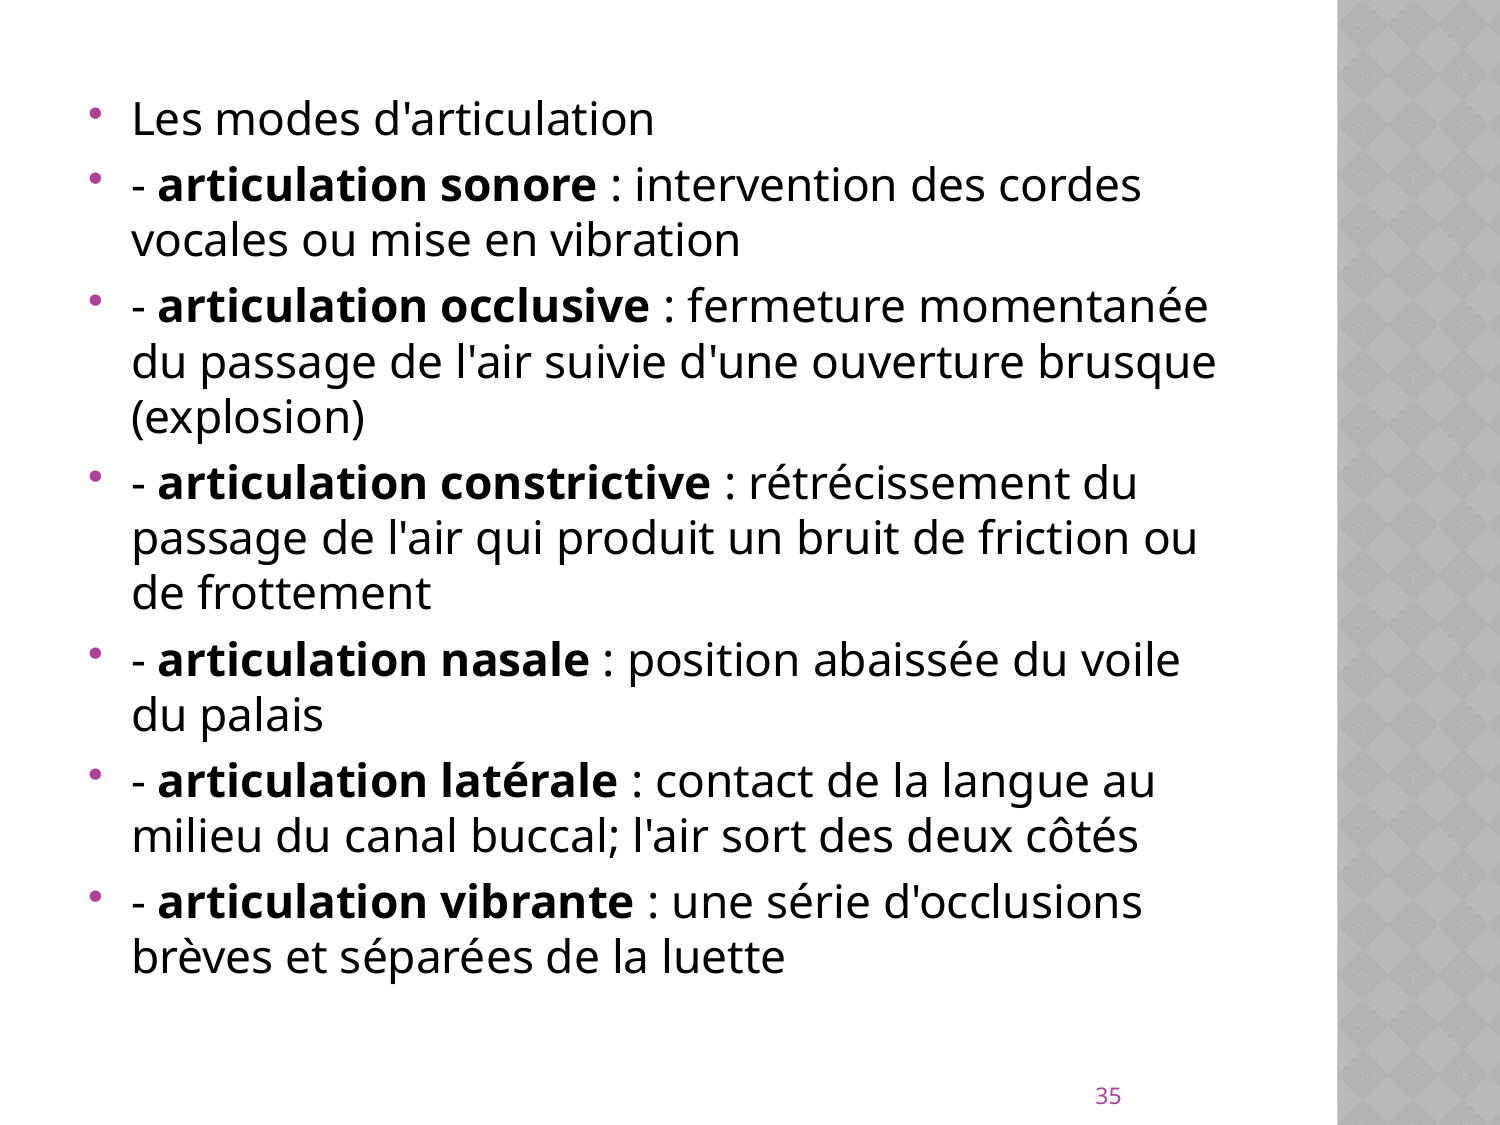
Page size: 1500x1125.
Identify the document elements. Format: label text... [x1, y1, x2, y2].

list Les modes d'articulation - articulation sonore : intervention des cordes vocales ou mise en vibration - articulation occlusive : fermeture momentanée du passage de l'air suivie d'une ouverture brusque (explosion) - articulation constrictive : rétrécissement du passage de l'air qui produit un bruit de friction ou de frottement - articulation nasale : position abaissée du voile du palais - articulation latérale : contact de la langue au milieu du canal buccal; l'air sort des deux côtés - articulation vibrante : une série d'occlusions brèves et séparées de la luette [75, 82, 1263, 1059]
slide_number 35 [1025, 1075, 1122, 1113]
